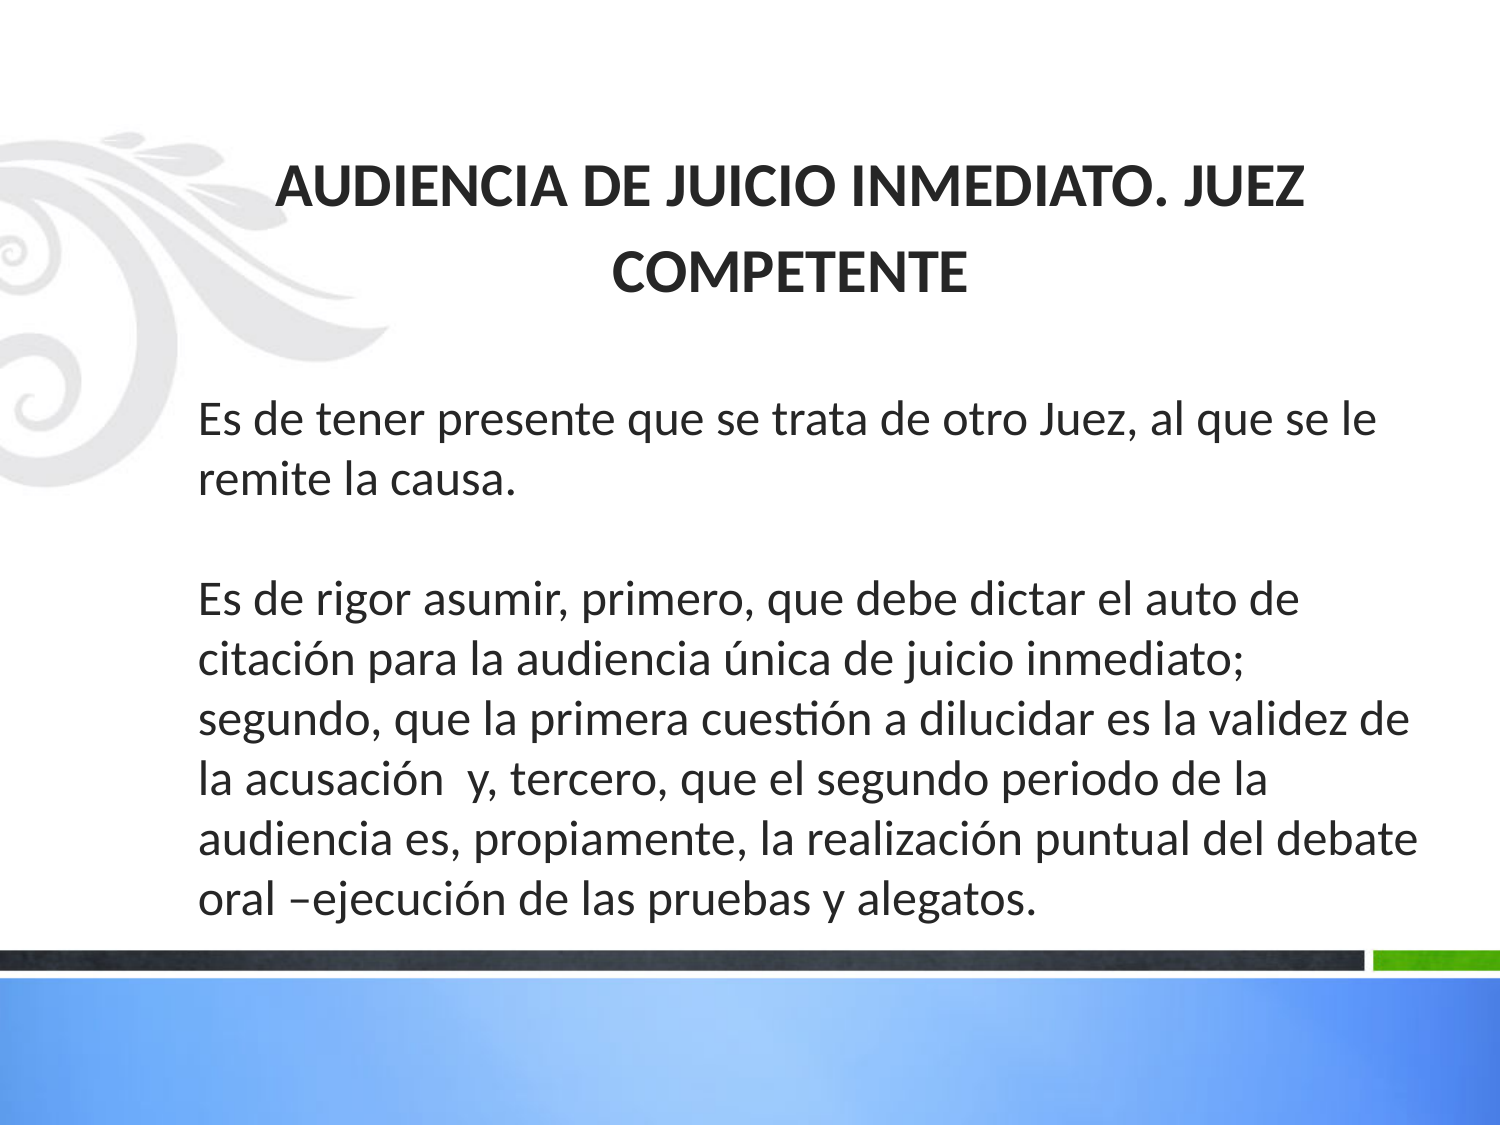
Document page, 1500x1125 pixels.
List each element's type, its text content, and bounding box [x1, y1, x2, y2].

title Es de tener presente que se trata de otro Juez, al que se le remite la causa. Es de rigor asumir, primero, que debe dictar el auto de citación para la audiencia única de juicio inmediato; segundo, que la primera cuestión a dilucidar es la validez de la acusación y, tercero, que el segundo periodo de la audiencia es, propiamente, la realización puntual del debate oral –ejecución de las pruebas y alegatos. [183, 385, 1454, 959]
text_box AUDIENCIA DE JUICIO INMEDIATO. JUEZ COMPETENTE [403, 125, 1400, 313]
picture [0, 0, 1500, 1125]
